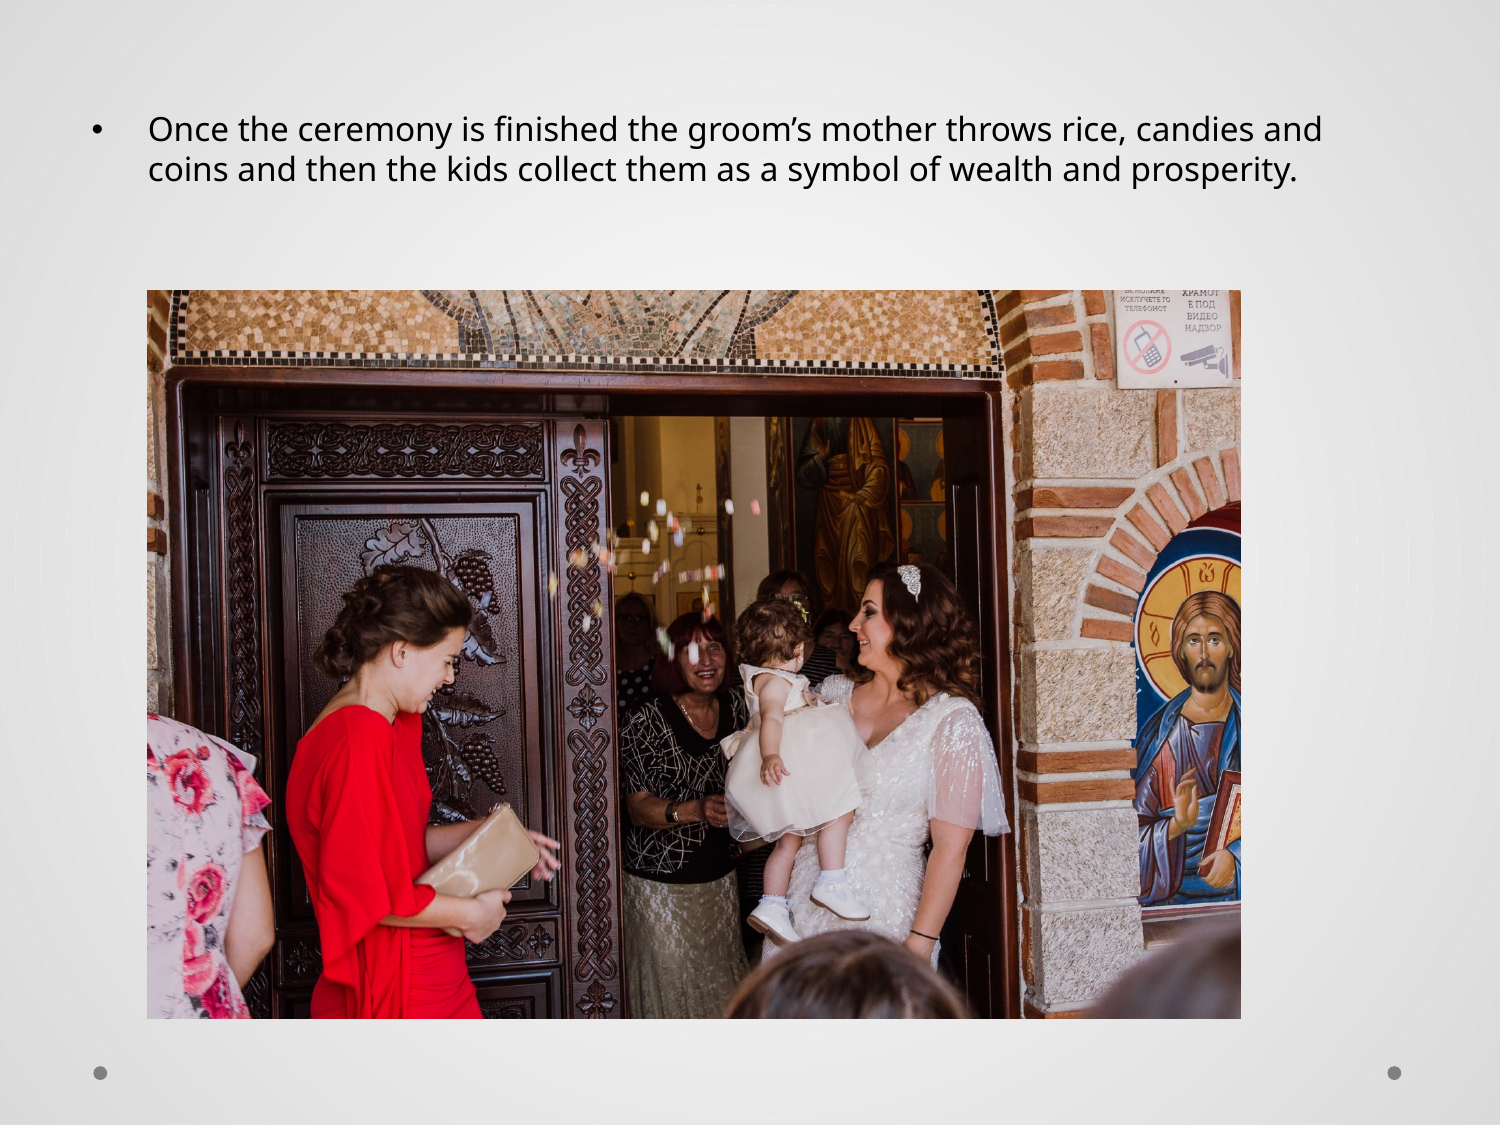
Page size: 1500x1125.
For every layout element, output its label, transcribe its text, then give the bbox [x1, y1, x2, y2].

picture [147, 290, 1241, 1020]
list Once the ceremony is finished the groom’s mother throws rice, candies and coins and then the kids collect them as a symbol of wealth and prosperity. [76, 54, 1427, 256]
